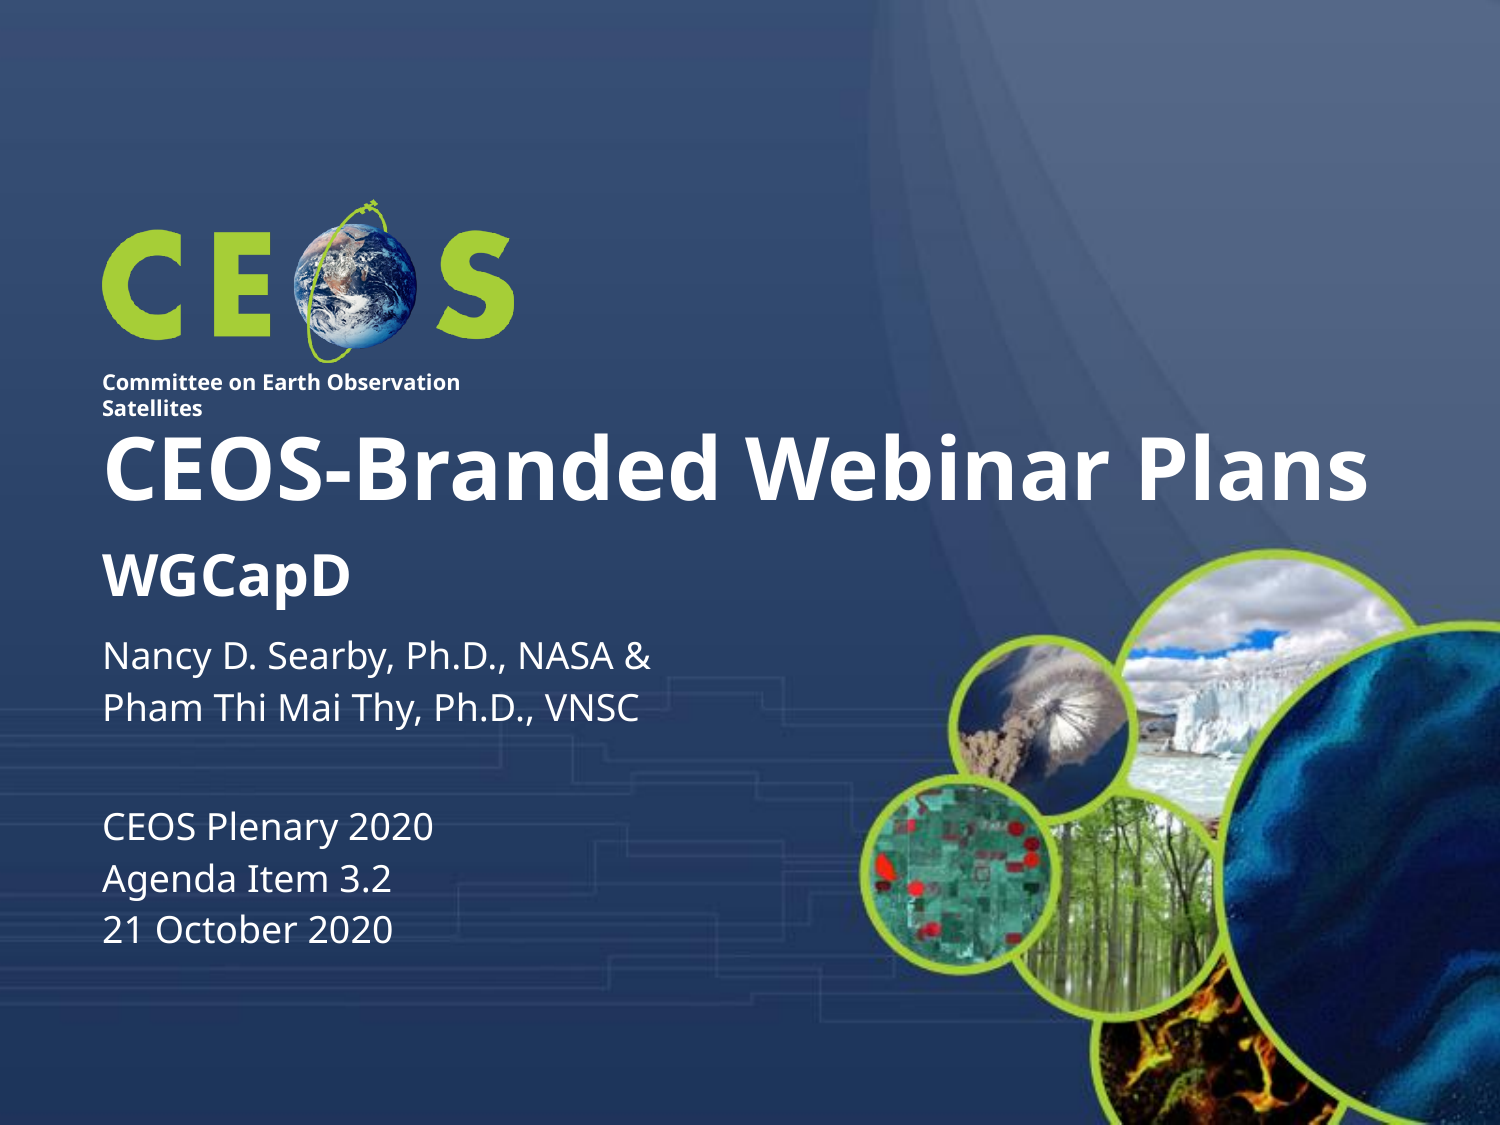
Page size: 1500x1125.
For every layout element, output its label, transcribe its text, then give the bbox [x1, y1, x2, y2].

picture [0, 0, 1500, 1125]
title CEOS-Branded Webinar Plans WGCapD [102, 412, 1435, 576]
text_box Committee on Earth Observation Satellites [102, 368, 563, 403]
text_box Nancy D. Searby, Ph.D., NASA & Pham Thi Mai Thy, Ph.D., VNSC CEOS Plenary 2020 Agenda Item 3.2 21 October 2020 [102, 625, 892, 1034]
